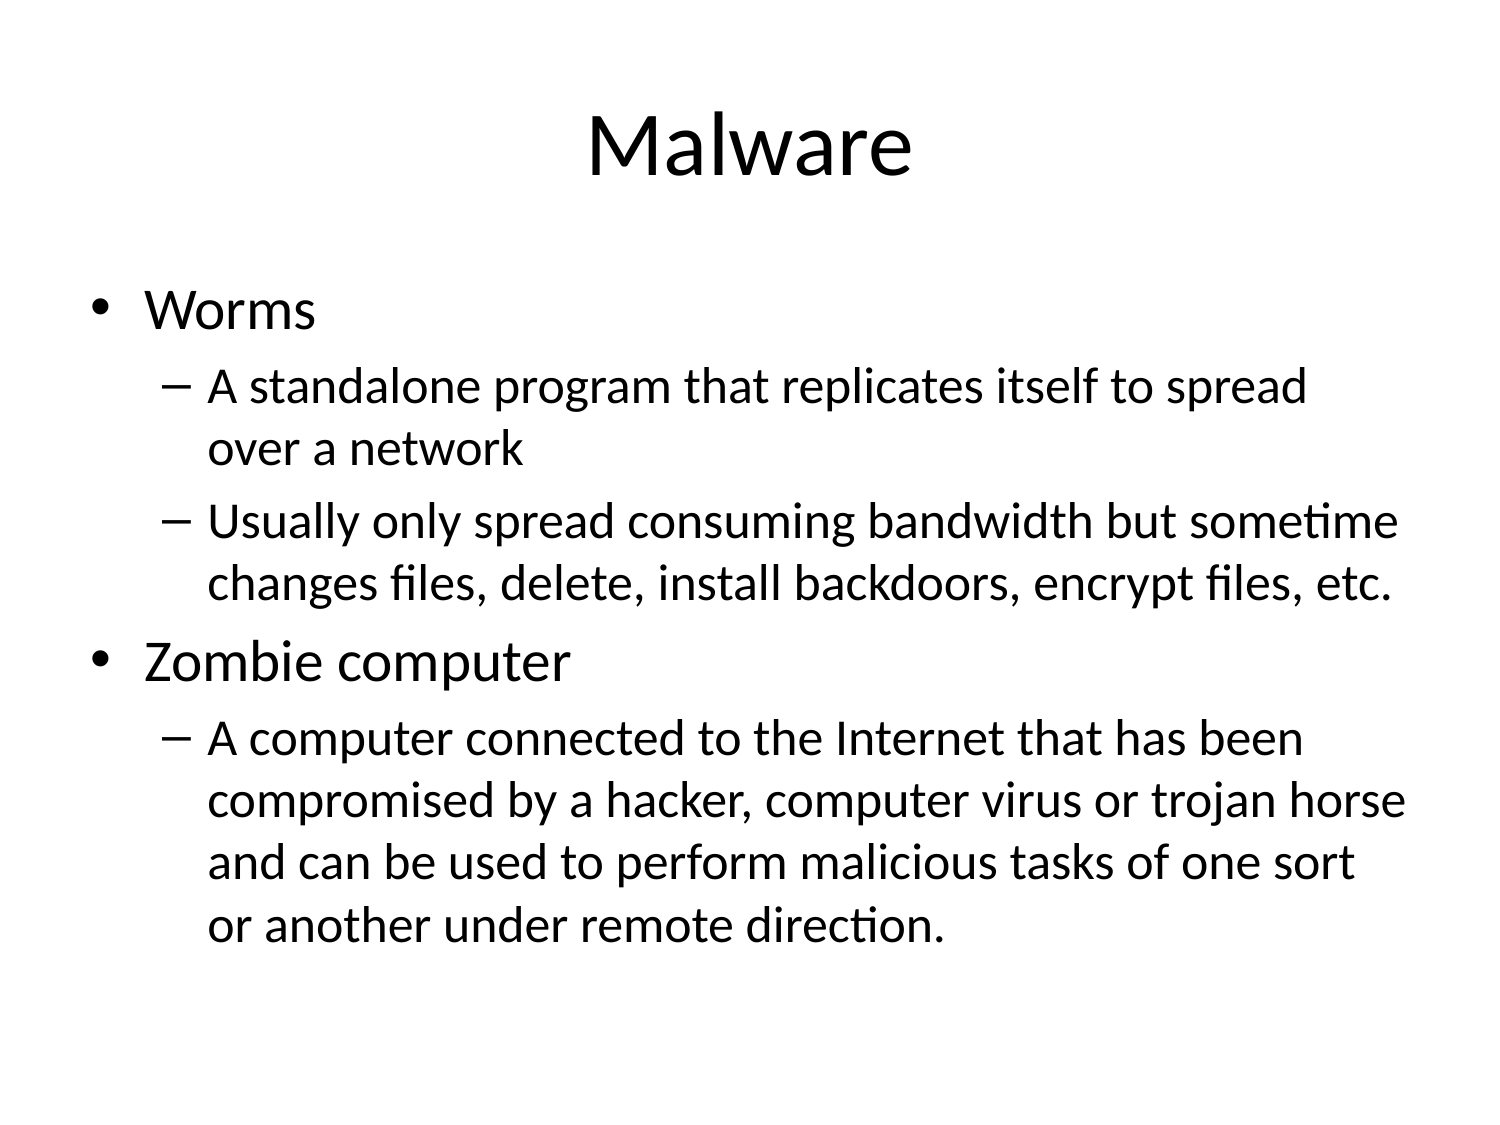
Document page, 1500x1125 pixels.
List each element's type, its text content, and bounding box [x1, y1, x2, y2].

title Malware [75, 45, 1425, 233]
list Worms A standalone program that replicates itself to spread over a network Usually only spread consuming bandwidth but sometime changes files, delete, install backdoors, encrypt files, etc. Zombie computer A computer connected to the Internet that has been compromised by a hacker, computer virus or trojan horse and can be used to perform malicious tasks of one sort or another under remote direction. [75, 262, 1425, 1005]
